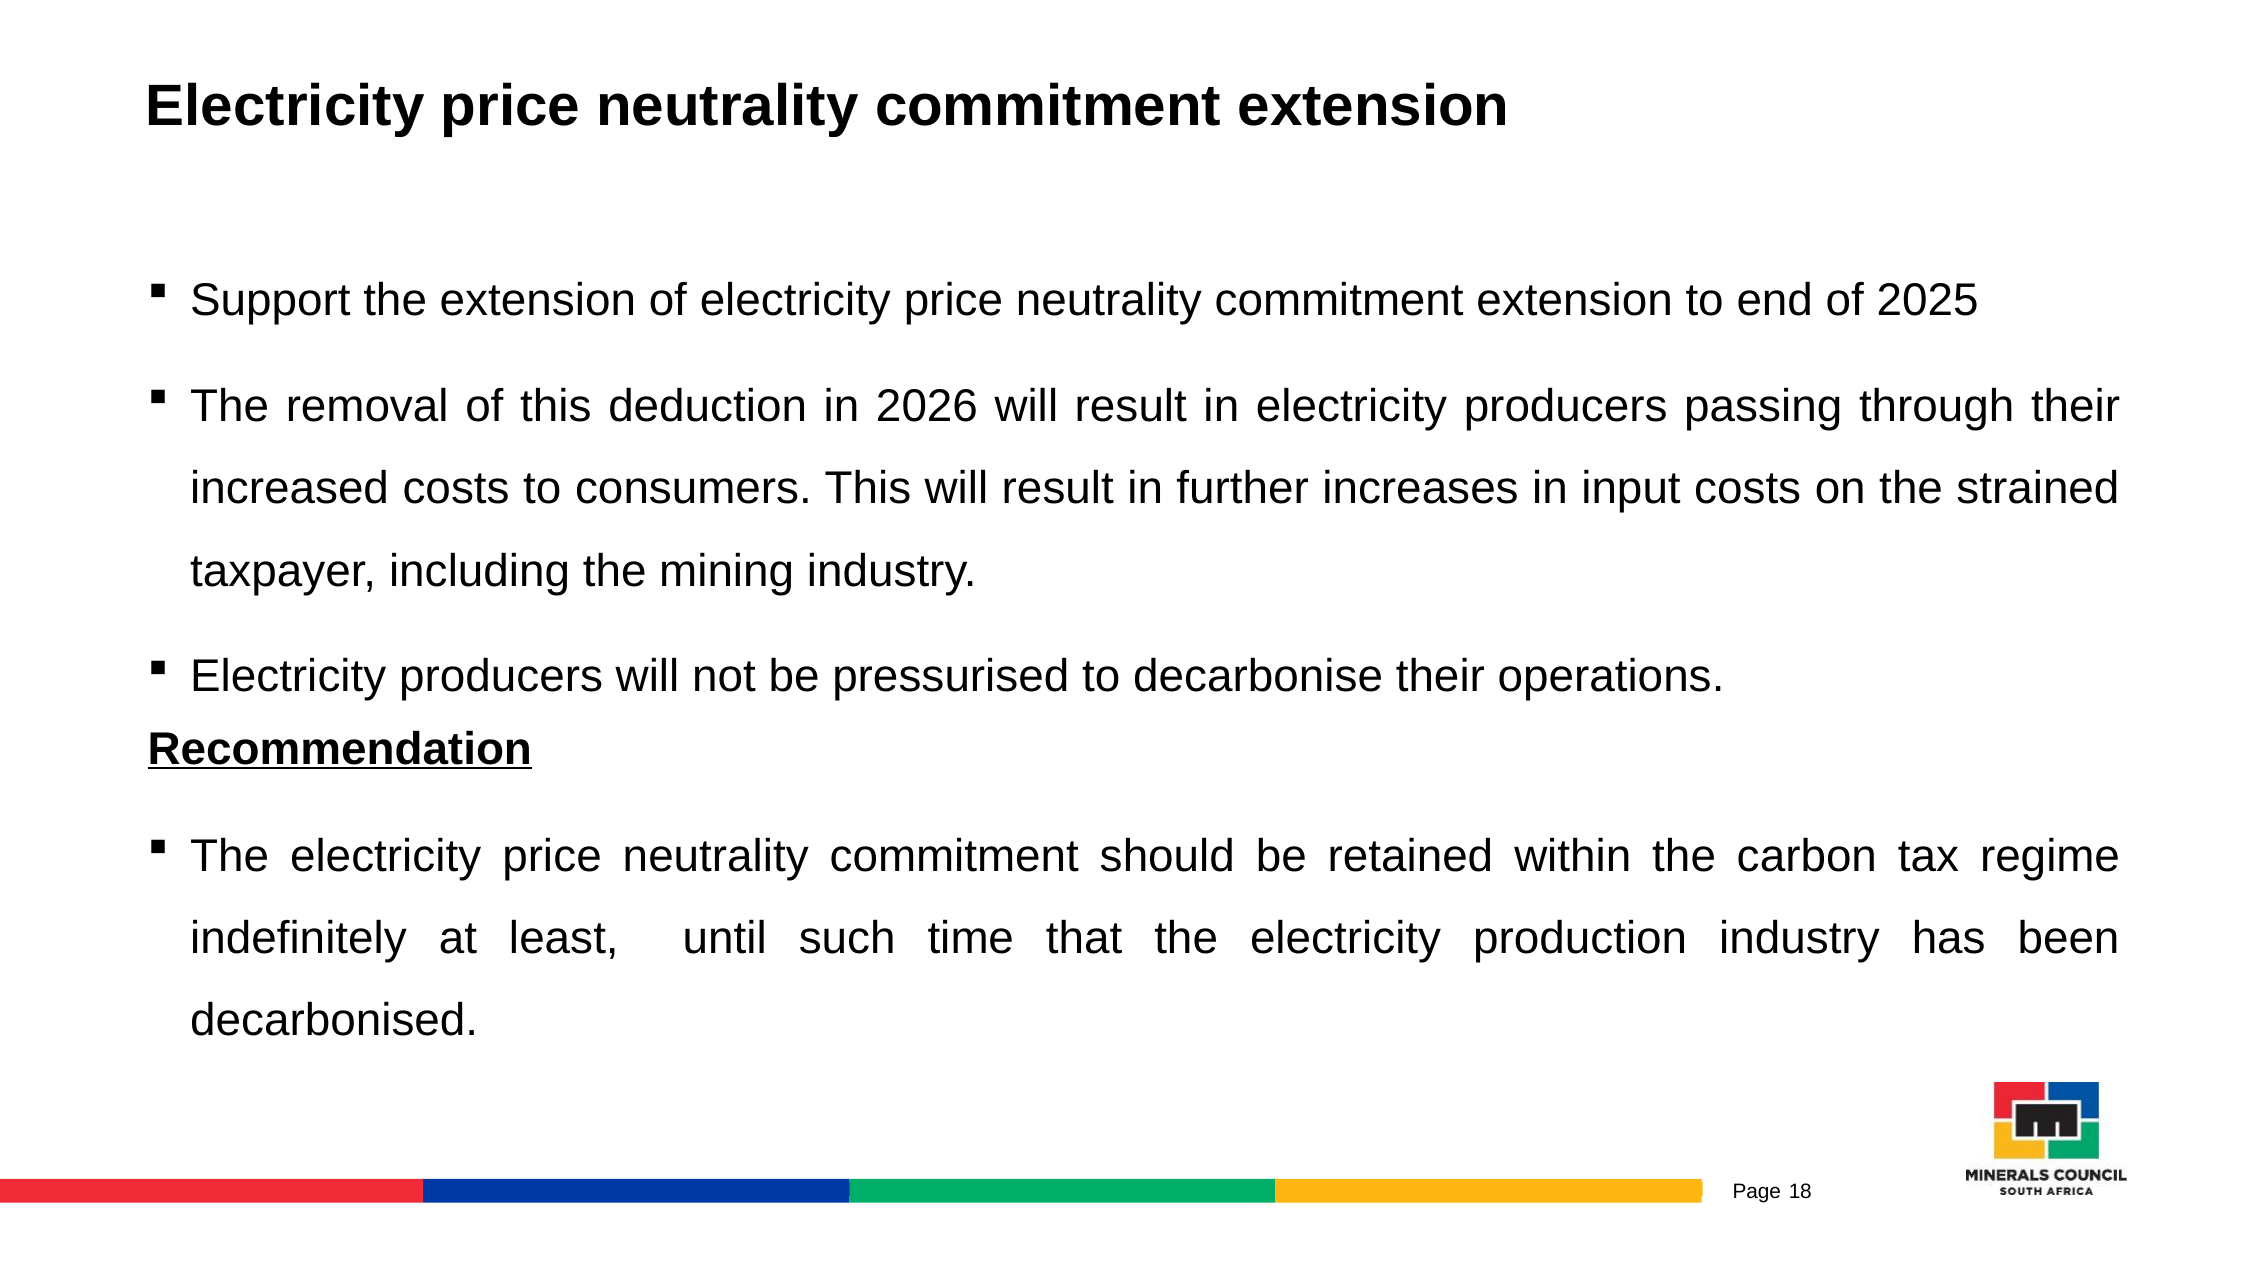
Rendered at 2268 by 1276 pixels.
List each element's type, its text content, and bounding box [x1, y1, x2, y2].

list Support the extension of electricity price neutrality commitment extension to end of 2025 The removal of this deduction in 2026 will result in electricity producers passing through their increased costs to consumers. This will result in further increases in input costs on the strained taxpayer, including the mining industry. Electricity producers will not be pressurised to decarbonise their operations. Recommendation The electricity price neutrality commitment should be retained within the carbon tax regime indefinitely at least, until such time that the electricity production industry has been decarbonised. [147, 241, 2122, 1199]
picture [2122, 1082, 2127, 1195]
title Electricity price neutrality commitment extension [145, 75, 2122, 241]
slide_number 18 [1457, 1156, 1827, 1225]
